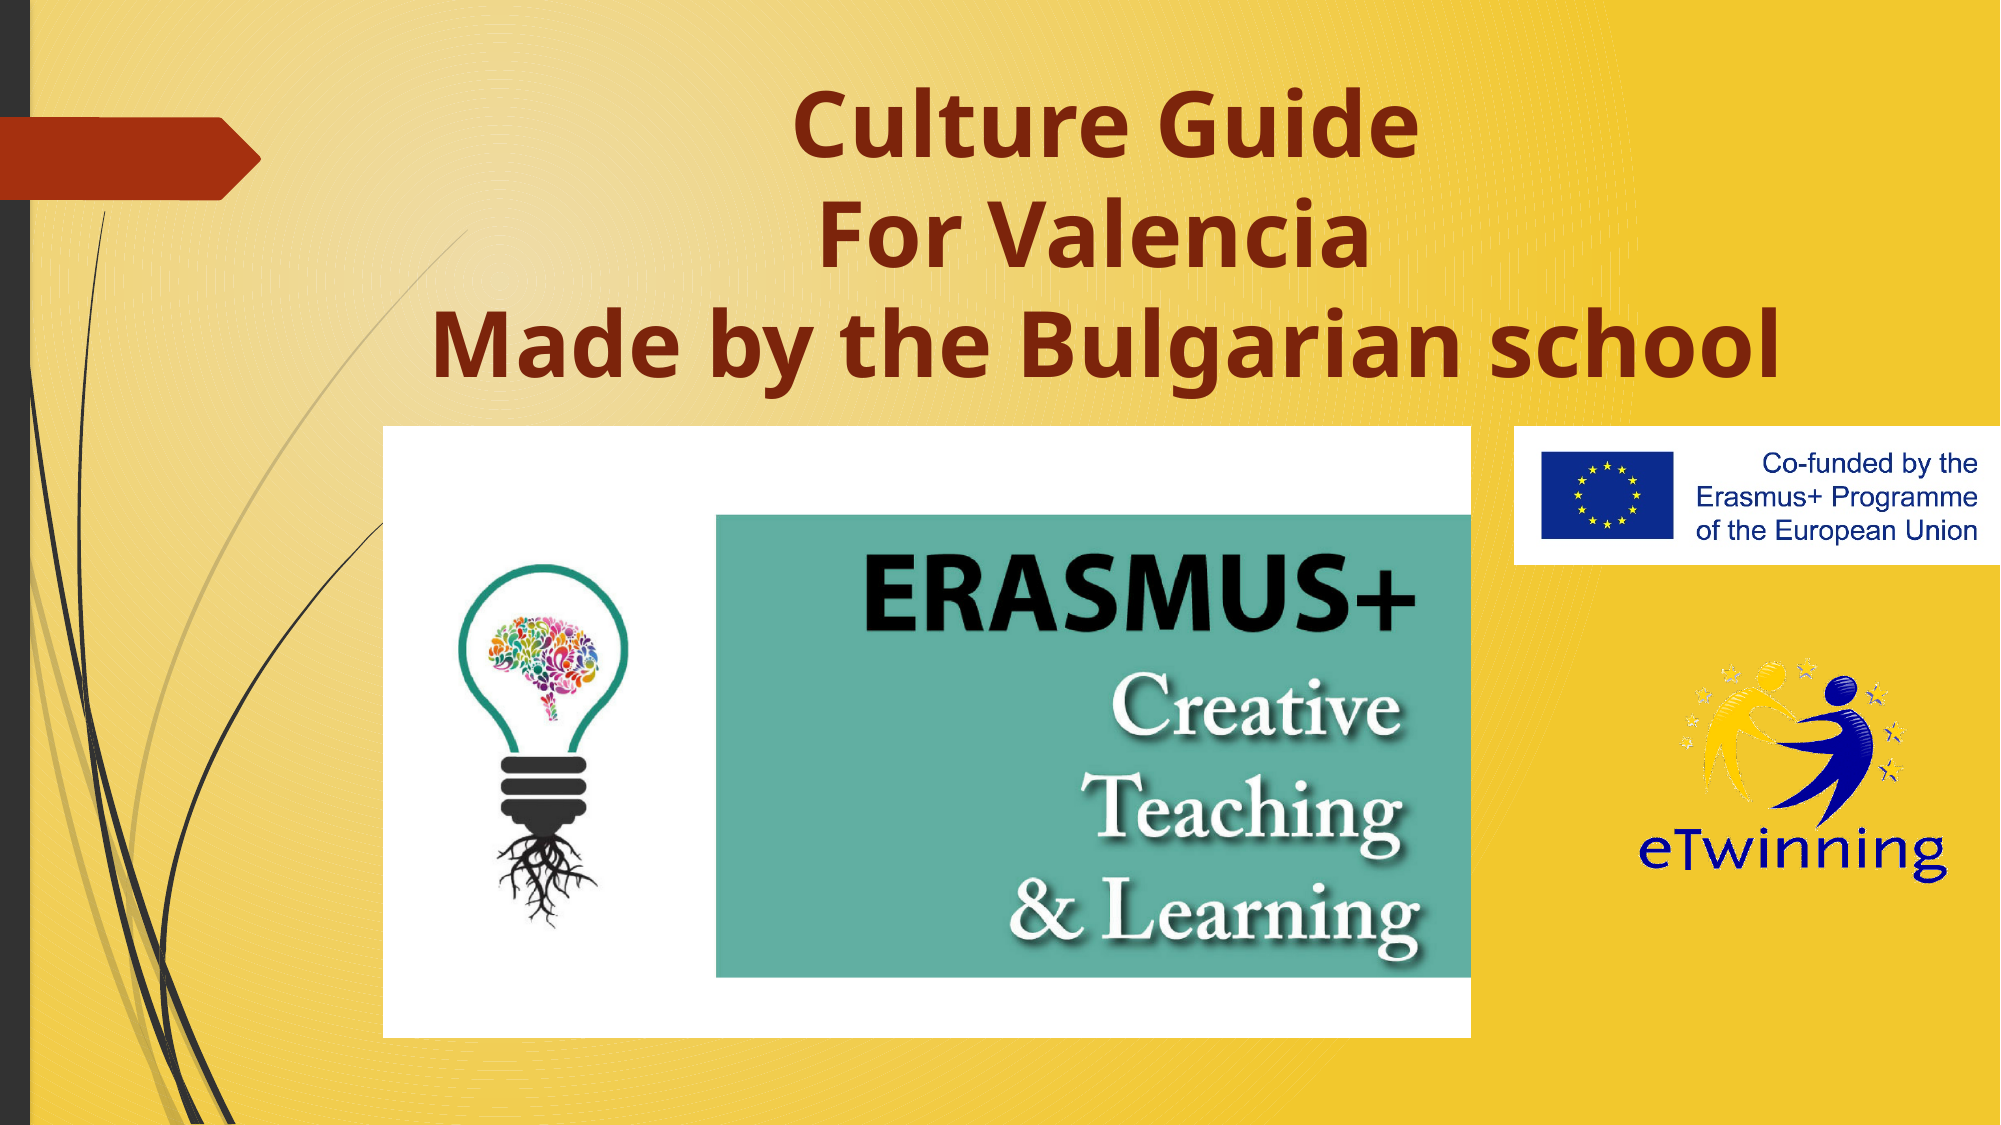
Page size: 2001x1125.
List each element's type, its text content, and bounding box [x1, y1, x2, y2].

picture [1514, 426, 2000, 566]
picture [1626, 645, 1959, 897]
text_box Culture Guide For Valencia Made by the Bulgarian school [413, 58, 1799, 403]
picture [383, 426, 1472, 1039]
